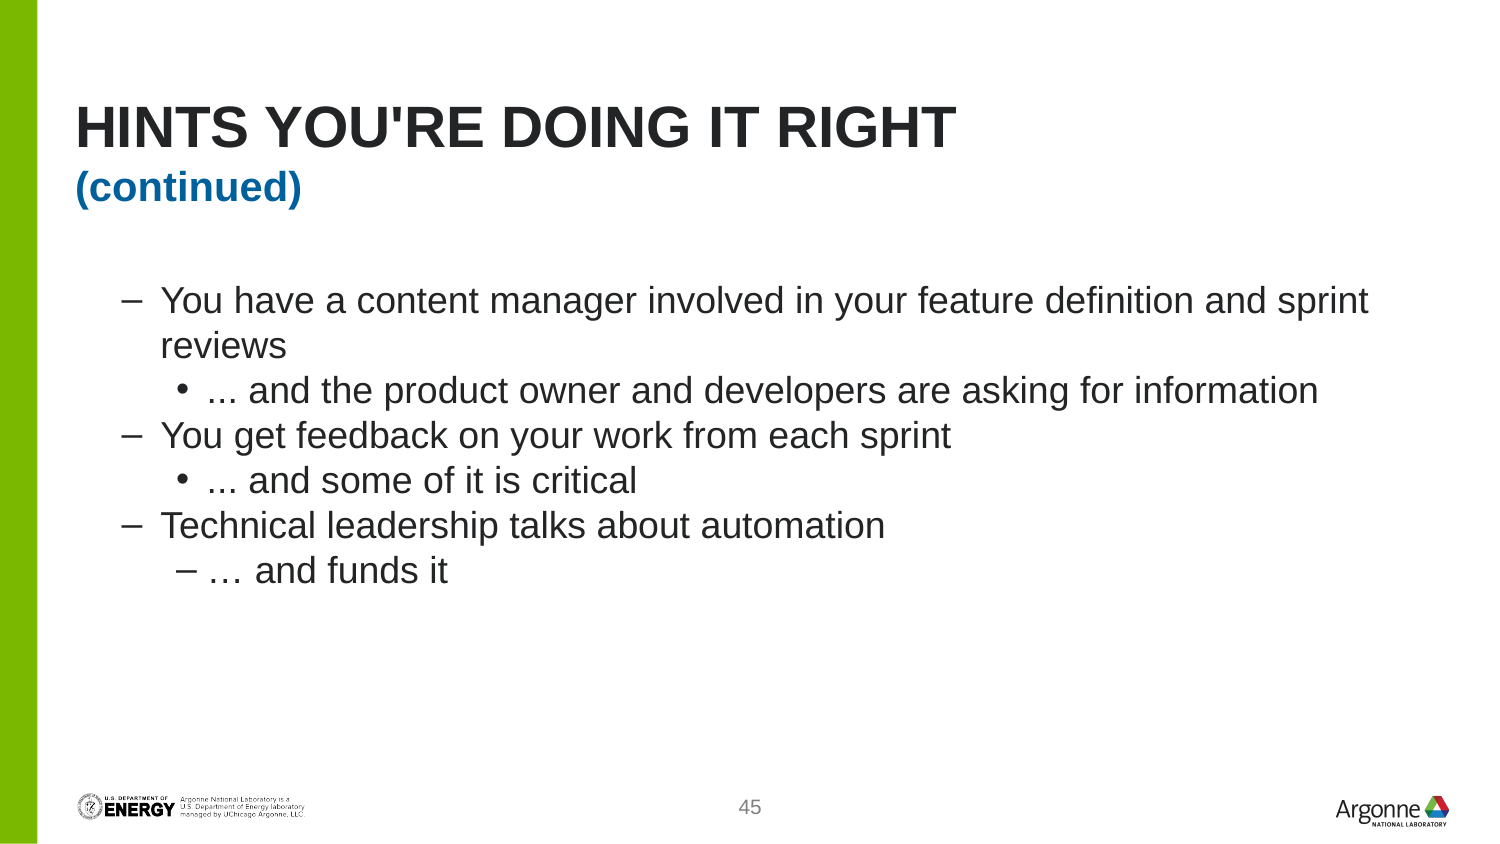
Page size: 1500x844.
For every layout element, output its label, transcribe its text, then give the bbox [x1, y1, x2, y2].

picture [1330, 787, 1458, 834]
picture [75, 791, 308, 822]
list (continued) [75, 165, 1449, 228]
slide_number 45 [712, 796, 788, 819]
list You have a content manager involved in your feature definition and sprint reviews ... and the product owner and developers are asking for information You get feedback on your work from each sprint ... and some of it is critical Technical leadership talks about automation … and funds it [75, 231, 1449, 776]
title Hints you're doing it right [75, 58, 1449, 161]
